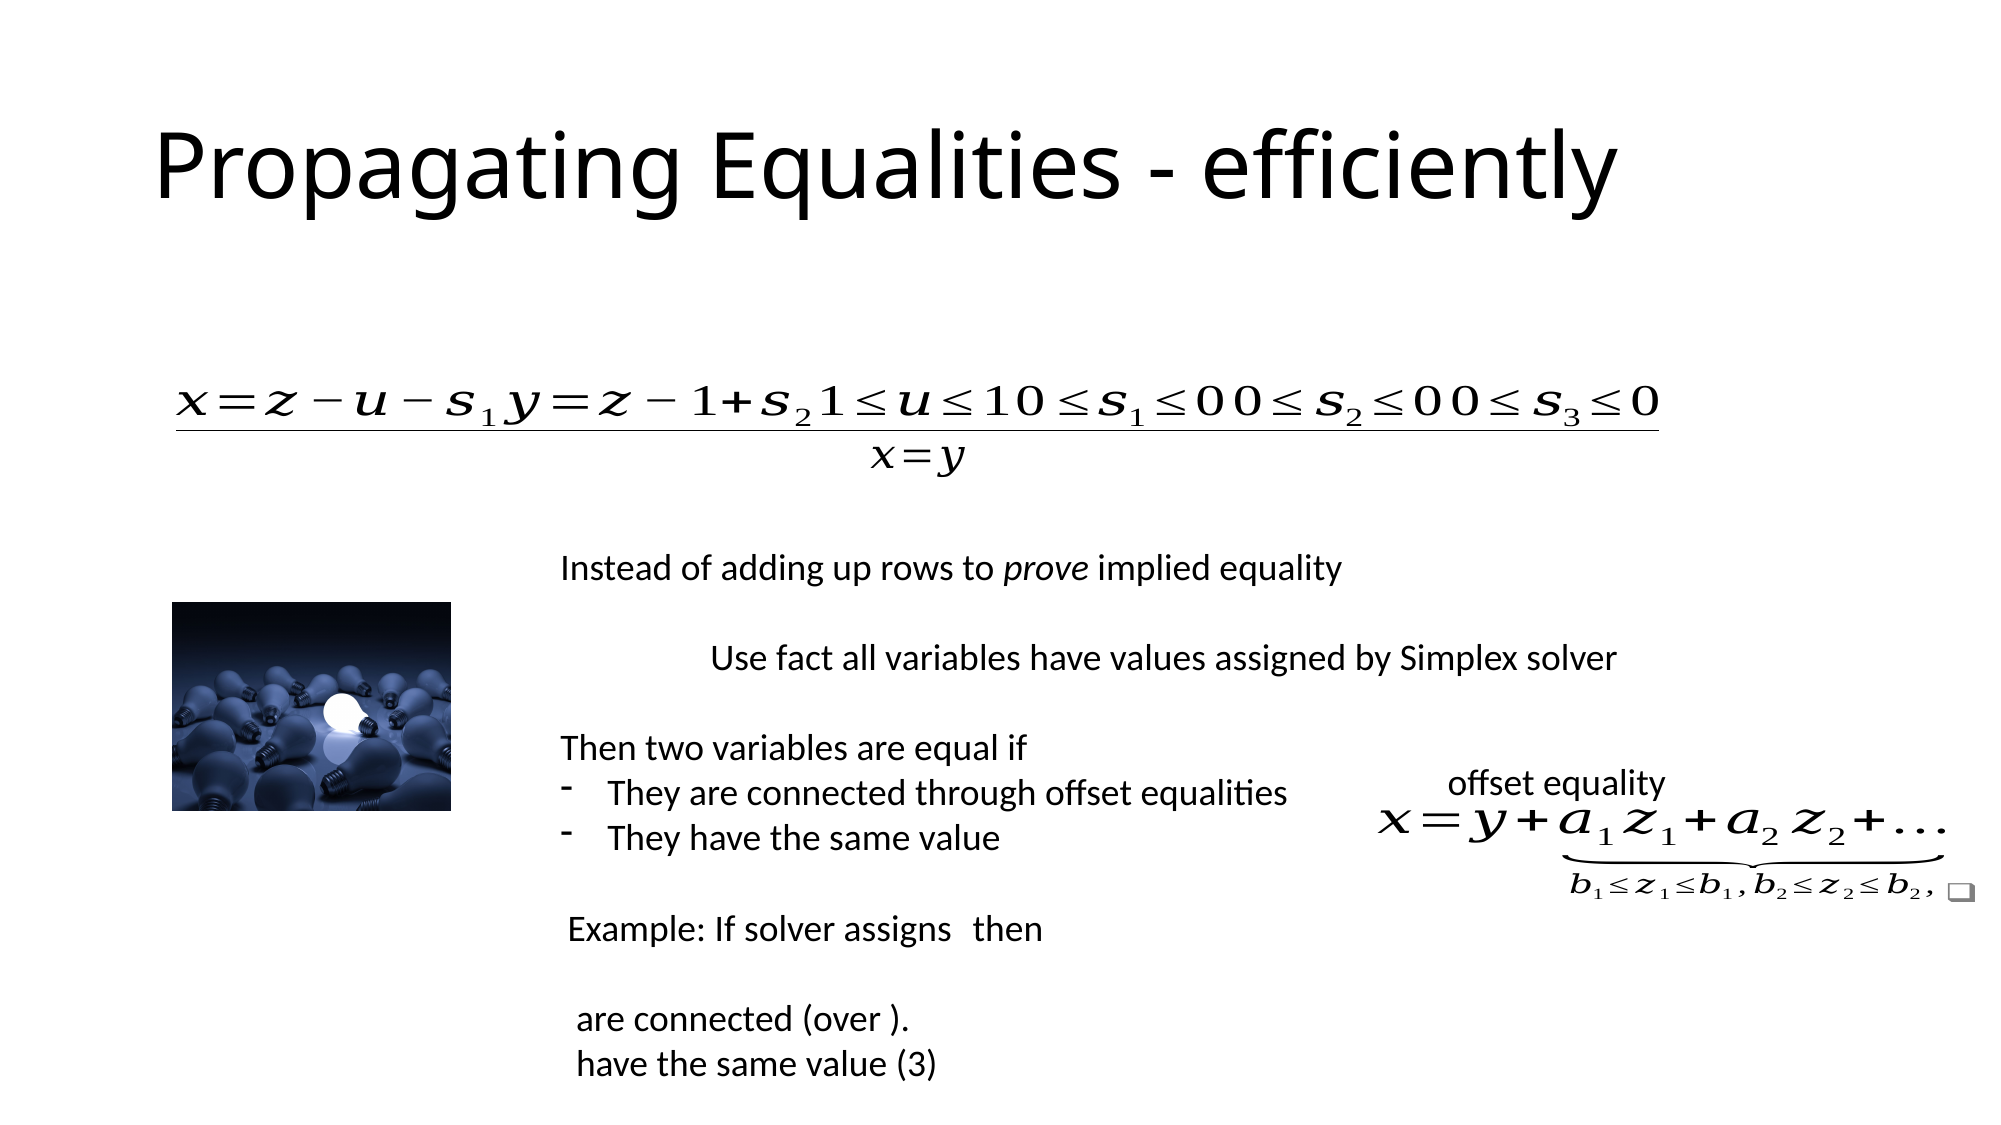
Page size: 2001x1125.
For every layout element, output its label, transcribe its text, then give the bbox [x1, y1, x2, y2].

text_box Instead of adding up rows to prove implied equality Use fact all variables have values assigned by Simplex solver Then two variables are equal if They are connected through offset equalities They have the same value [552, 535, 1828, 866]
title Propagating Equalities - efficiently [137, 59, 1863, 278]
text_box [171, 377, 1662, 479]
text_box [1373, 750, 1980, 904]
picture [171, 601, 451, 811]
